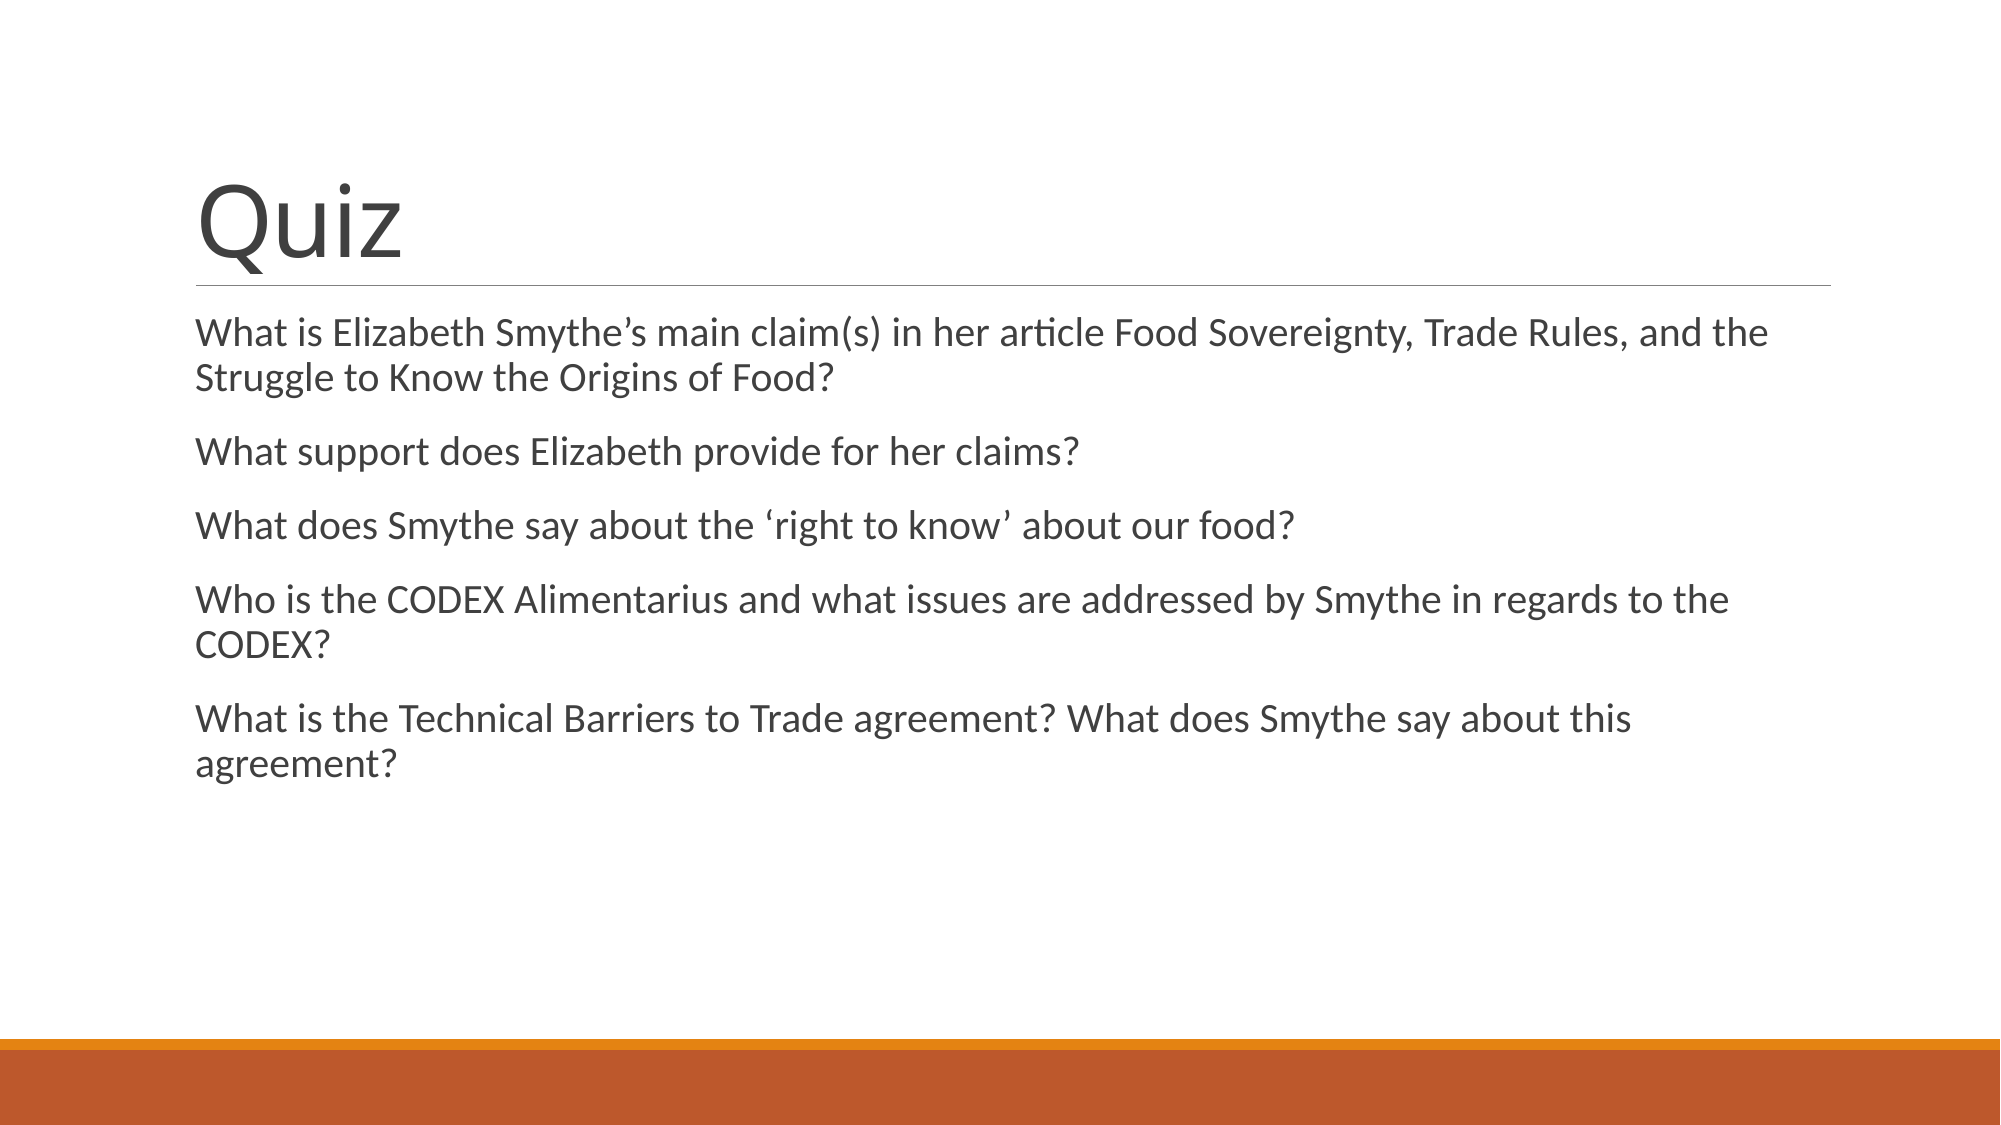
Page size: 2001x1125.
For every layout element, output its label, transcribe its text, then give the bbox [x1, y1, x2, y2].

list What is Elizabeth Smythe’s main claim(s) in her article Food Sovereignty, Trade Rules, and the Struggle to Know the Origins of Food? What support does Elizabeth provide for her claims? What does Smythe say about the ‘right to know’ about our food? Who is the CODEX Alimentarius and what issues are addressed by Smythe in regards to the CODEX? What is the Technical Barriers to Trade agreement? What does Smythe say about this agreement? [180, 302, 1830, 963]
title Quiz [180, 47, 1830, 285]
